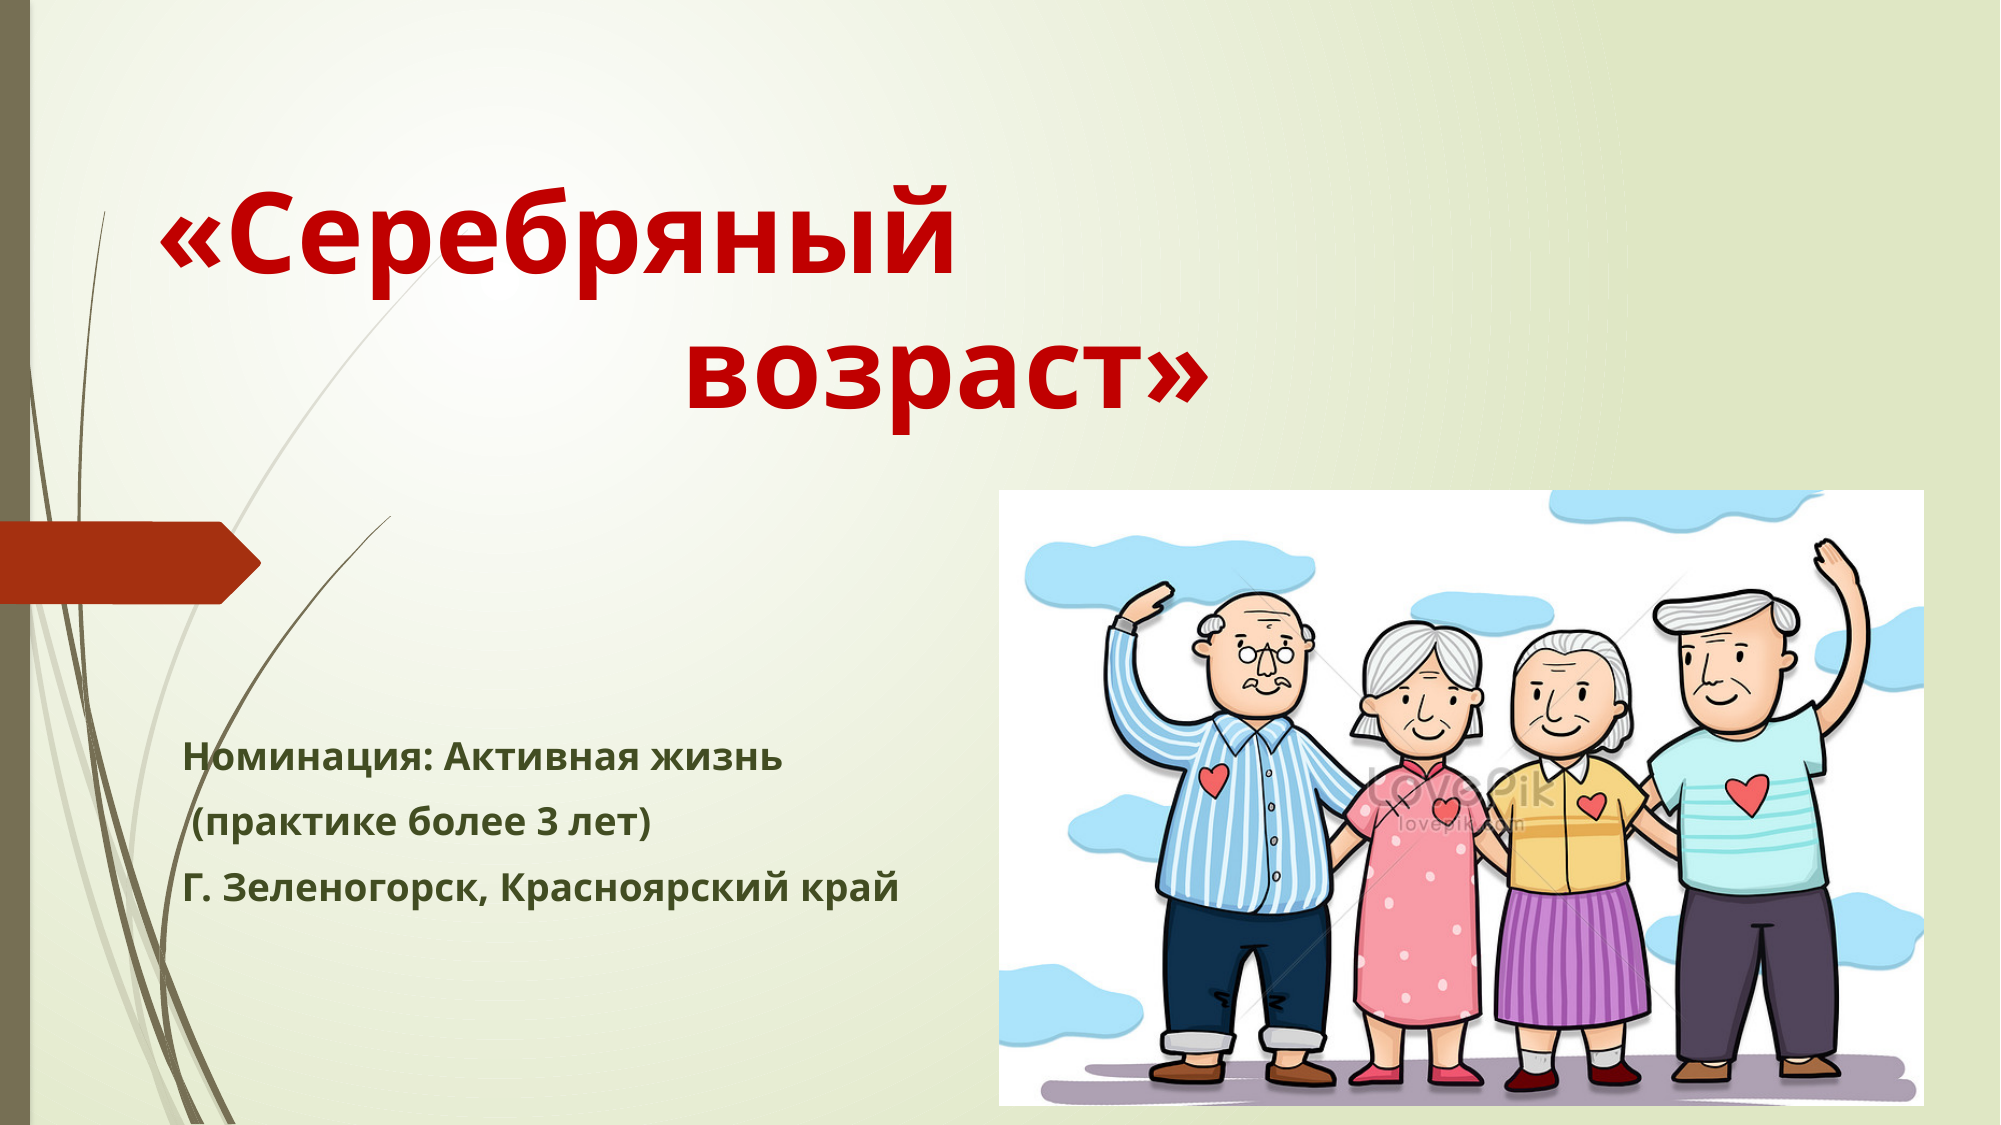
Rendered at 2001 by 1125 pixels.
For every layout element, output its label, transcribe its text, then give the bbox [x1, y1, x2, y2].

list Номинация: Активная жизнь (практике более 3 лет) Г. Зеленогорск, Красноярский край [166, 723, 963, 952]
title «Серебряный возраст» [141, 71, 1441, 439]
picture [999, 490, 1924, 1106]
